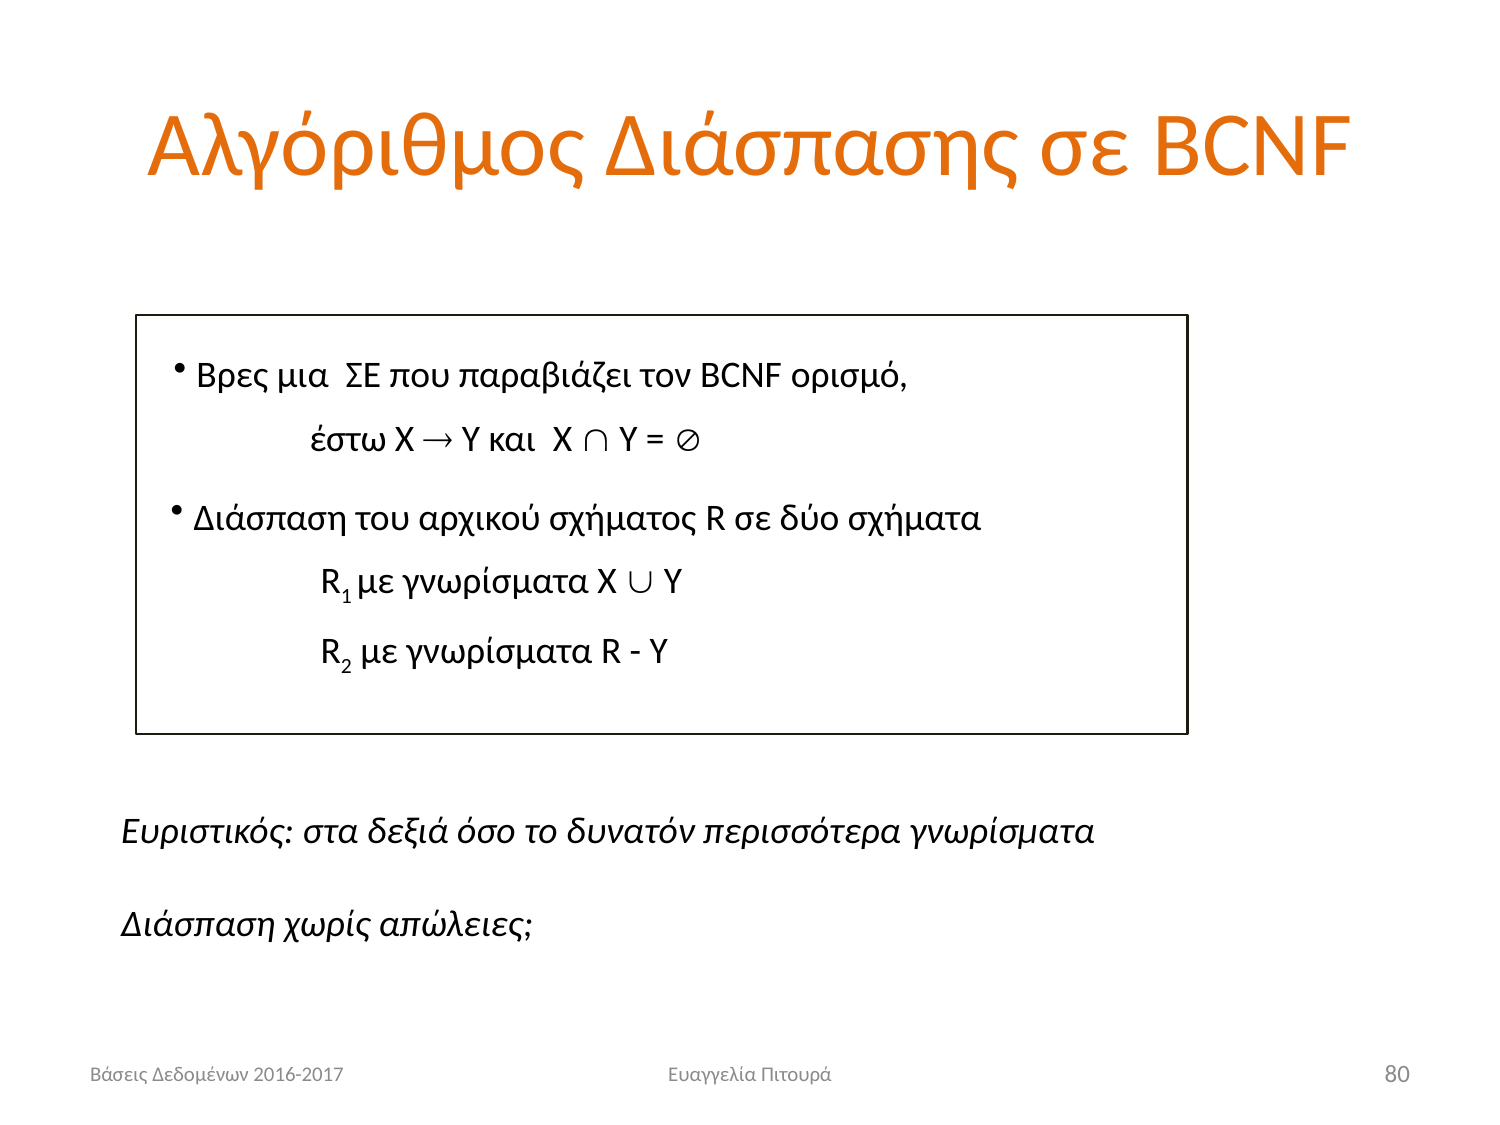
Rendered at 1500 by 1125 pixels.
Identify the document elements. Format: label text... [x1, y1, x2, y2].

text_box Διάσπαση χωρίς απώλειες; [106, 891, 1432, 952]
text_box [135, 315, 1447, 735]
text_box Ευριστικός: στα δεξιά όσο το δυνατόν περισσότερα γνωρίσματα [106, 798, 1407, 859]
footer Ευαγγελία Πιτουρά [512, 1042, 988, 1103]
title Αλγόριθμος Διάσπασης σε BCNF [75, 45, 1425, 233]
slide_number 80 [1074, 1042, 1425, 1103]
slide_number Βάσεις Δεδομένων 2016-2017 [75, 1042, 425, 1103]
